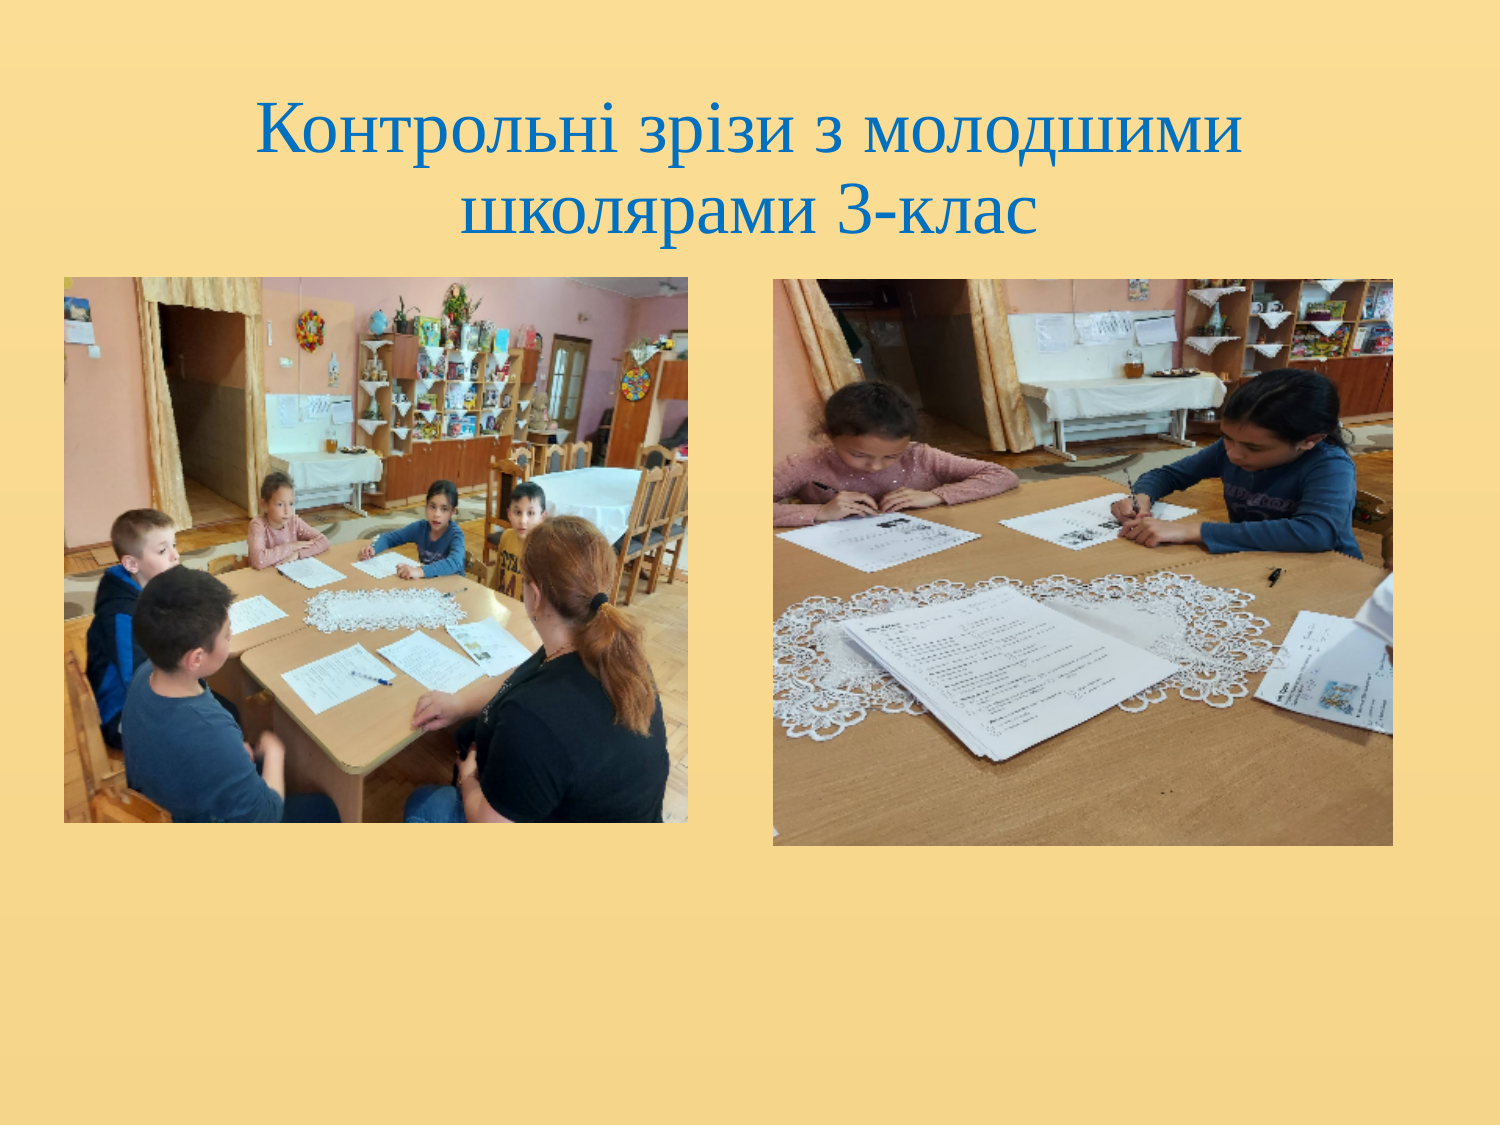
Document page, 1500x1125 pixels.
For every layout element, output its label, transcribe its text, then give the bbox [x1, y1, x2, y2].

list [64, 277, 688, 823]
title Контрольні зрізи з молодшими школярами 3-клас [103, 59, 1397, 278]
picture [773, 279, 1393, 846]
